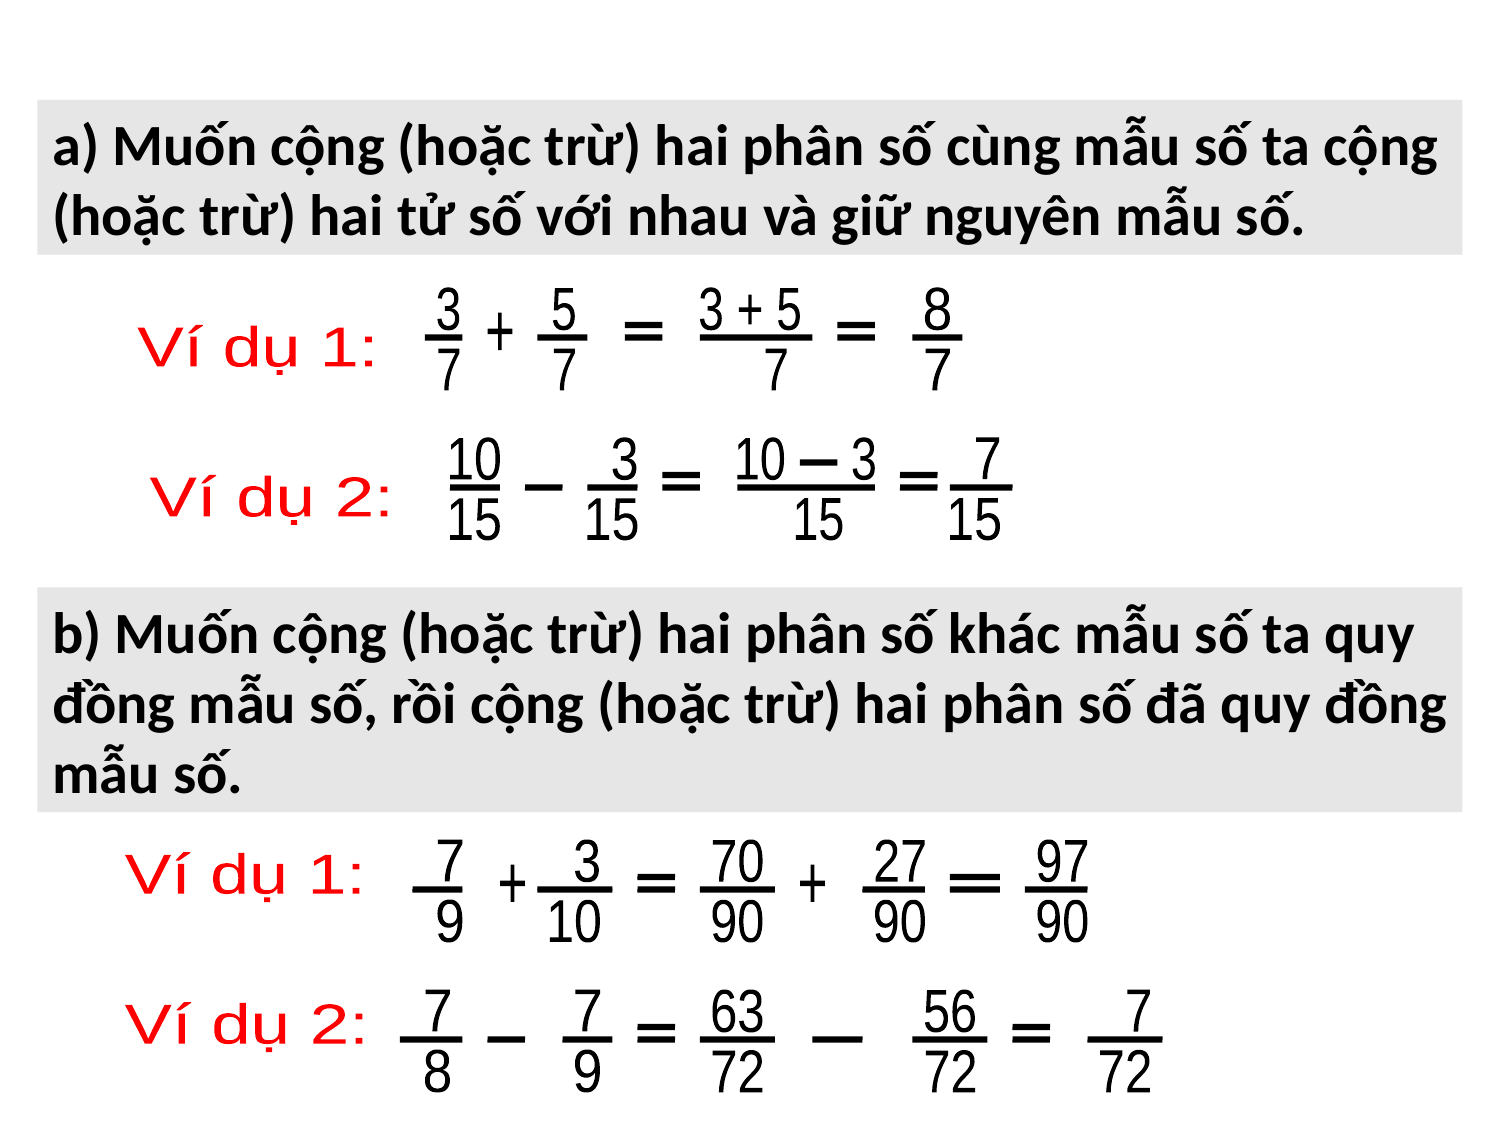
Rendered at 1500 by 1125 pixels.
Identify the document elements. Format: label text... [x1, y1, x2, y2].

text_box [137, 287, 1013, 541]
text_box a) Muốn cộng (hoặc trừ) hai phân số cùng mẫu số ta cộng (hoặc trừ) hai tử số với nhau và giữ nguyên mẫu số. [37, 99, 1463, 255]
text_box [124, 839, 1163, 1093]
text_box b) Muốn cộng (hoặc trừ) hai phân số khác mẫu số ta quy đồng mẫu số, rồi cộng (hoặc trừ) hai phân số đã quy đồng mẫu số. [37, 587, 1463, 813]
